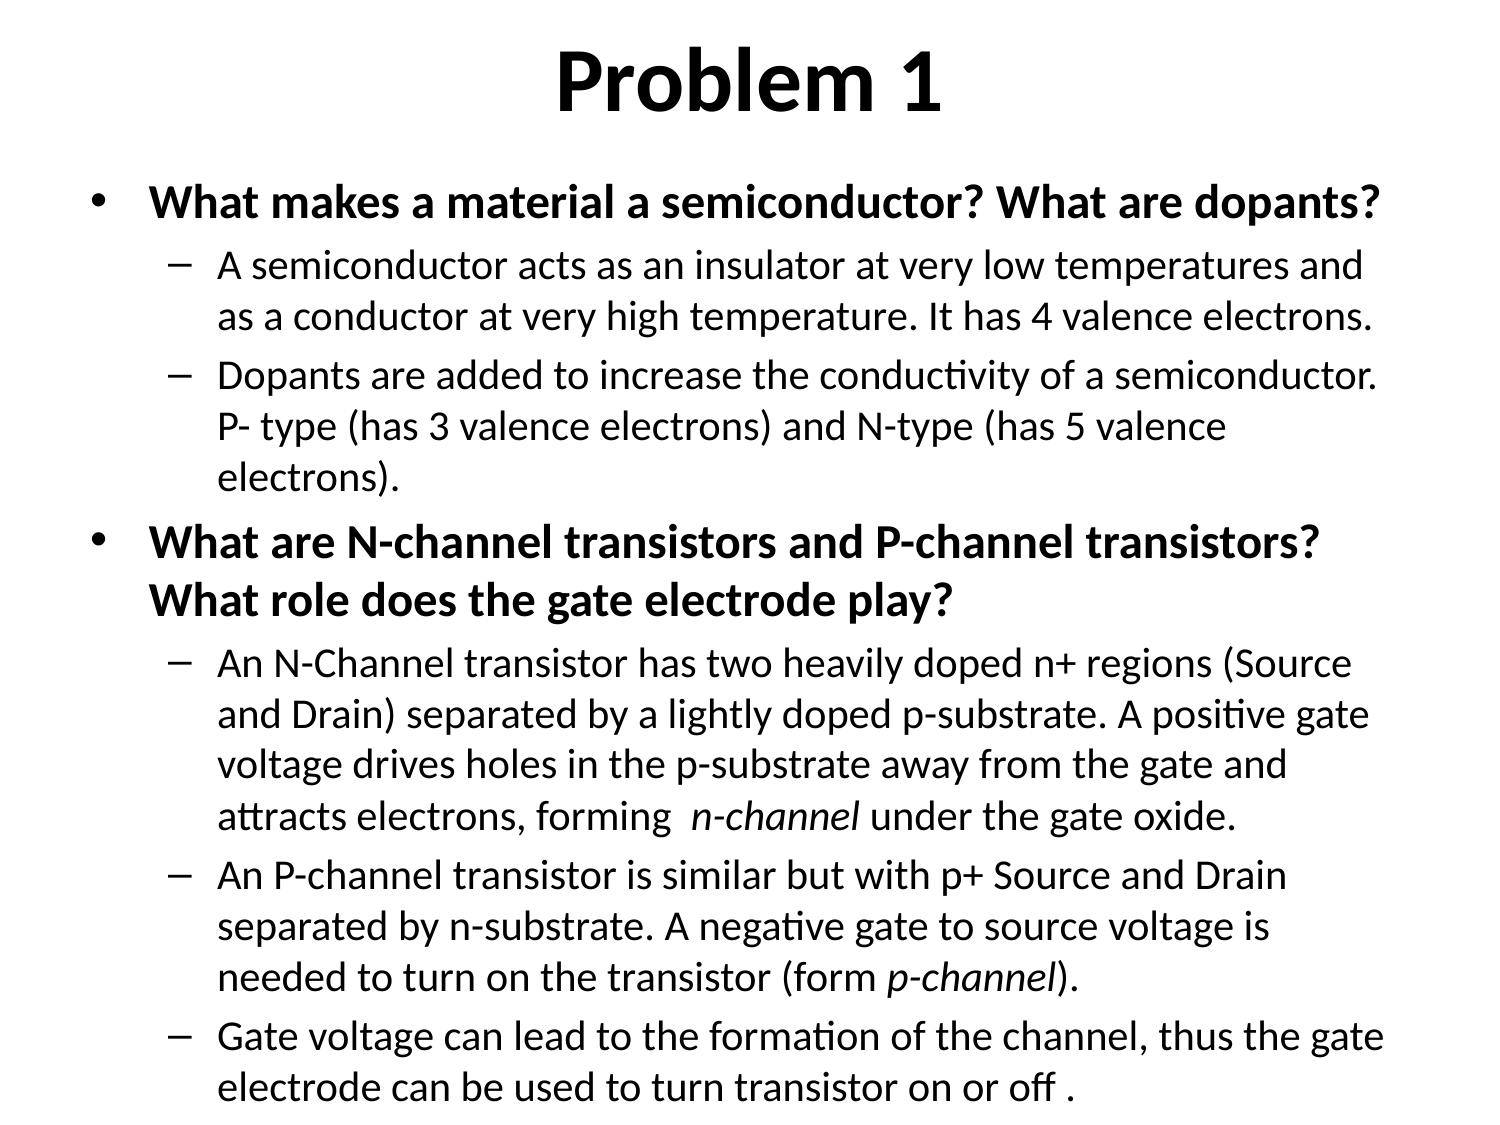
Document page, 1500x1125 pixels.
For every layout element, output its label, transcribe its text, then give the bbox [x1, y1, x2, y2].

list What makes a material a semiconductor? What are dopants? A semiconductor acts as an insulator at very low temperatures and as a conductor at very high temperature. It has 4 valence electrons. Dopants are added to increase the conductivity of a semiconductor. P- type (has 3 valence electrons) and N-type (has 5 valence electrons). What are N-channel transistors and P-channel transistors? What role does the gate electrode play? An N-Channel transistor has two heavily doped n+ regions (Source and Drain) separated by a lightly doped p-substrate. A positive gate voltage drives holes in the p-substrate away from the gate and attracts electrons, forming n-channel under the gate oxide. An P-channel transistor is similar but with p+ Source and Drain separated by n-substrate. A negative gate to source voltage is needed to turn on the transistor (form p-channel). Gate voltage can lead to the formation of the channel, thus the gate electrode can be used to turn transistor on or off . [75, 162, 1425, 1125]
title Problem 1 [75, 0, 1425, 150]
